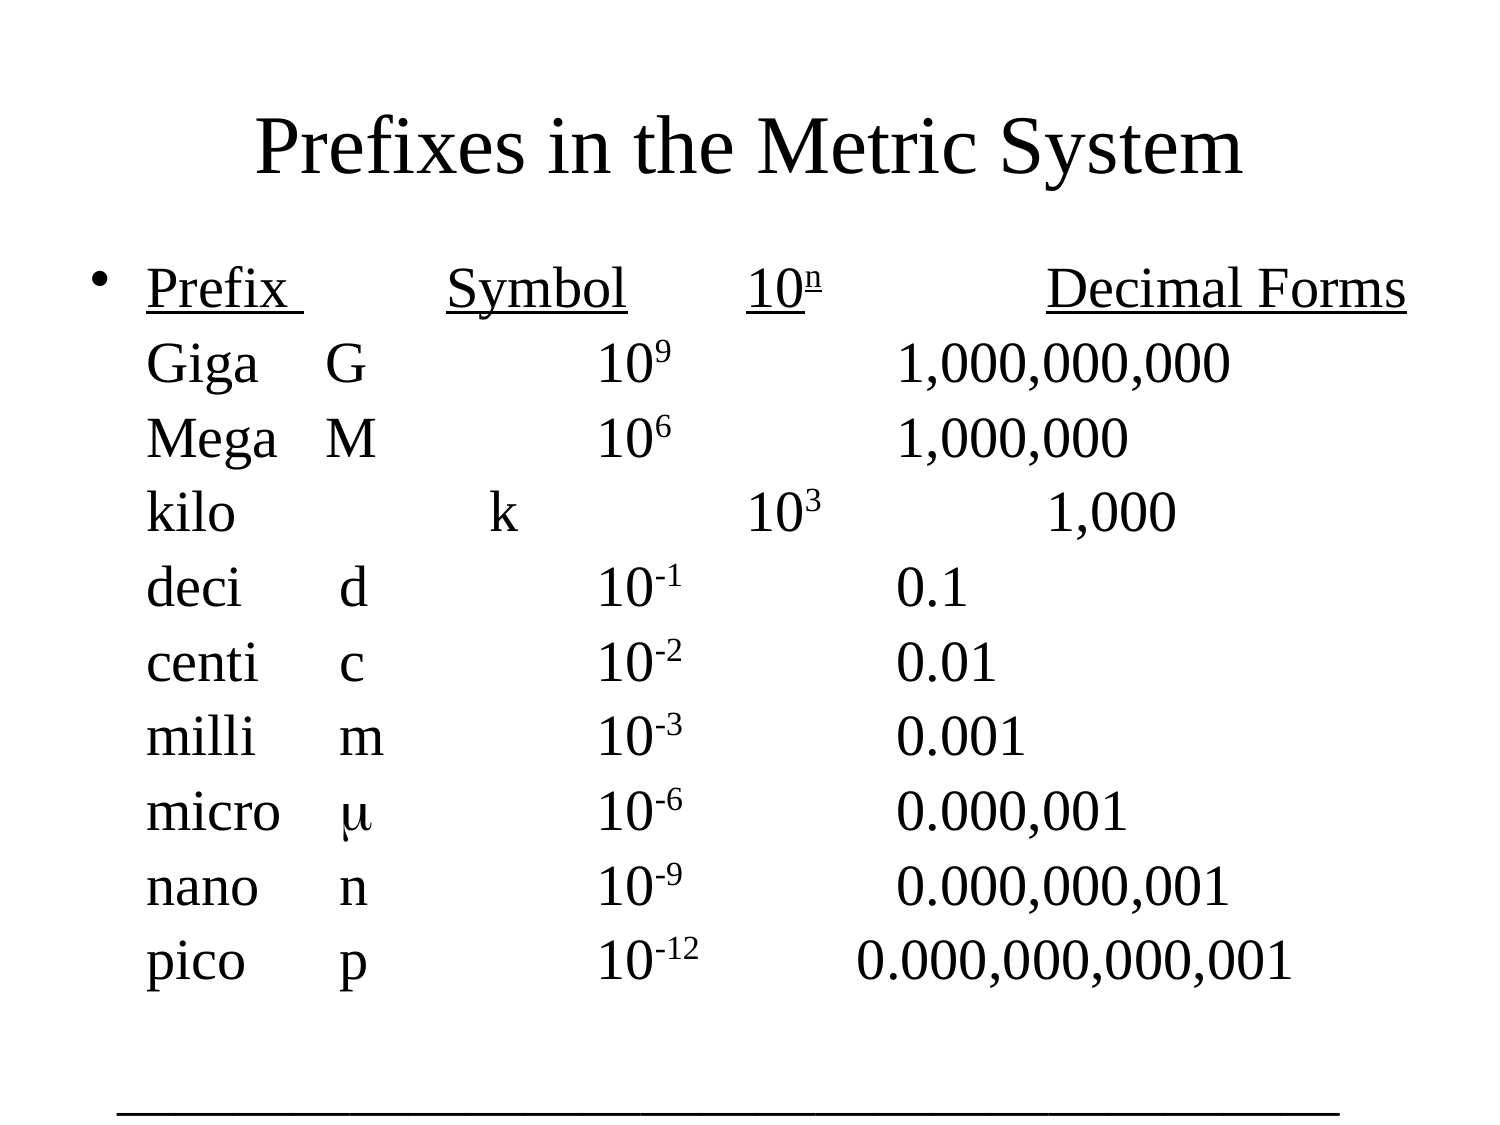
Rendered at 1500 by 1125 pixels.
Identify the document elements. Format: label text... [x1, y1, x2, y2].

title Prefixes in the Metric System [75, 62, 1425, 218]
list Prefix Symbol 10n Decimal Forms Giga G 109 1,000,000,000 Mega M 106 1,000,000 kilo k 103 1,000 deci d 10-1 0.1 centi c 10-2 0.01 milli m 10-3 0.001 micro m 10-6 0.000,001 nano n 10-9 0.000,000,001 pico p 10-12 0.000,000,000,001 ————————————————————— [75, 249, 1425, 1050]
